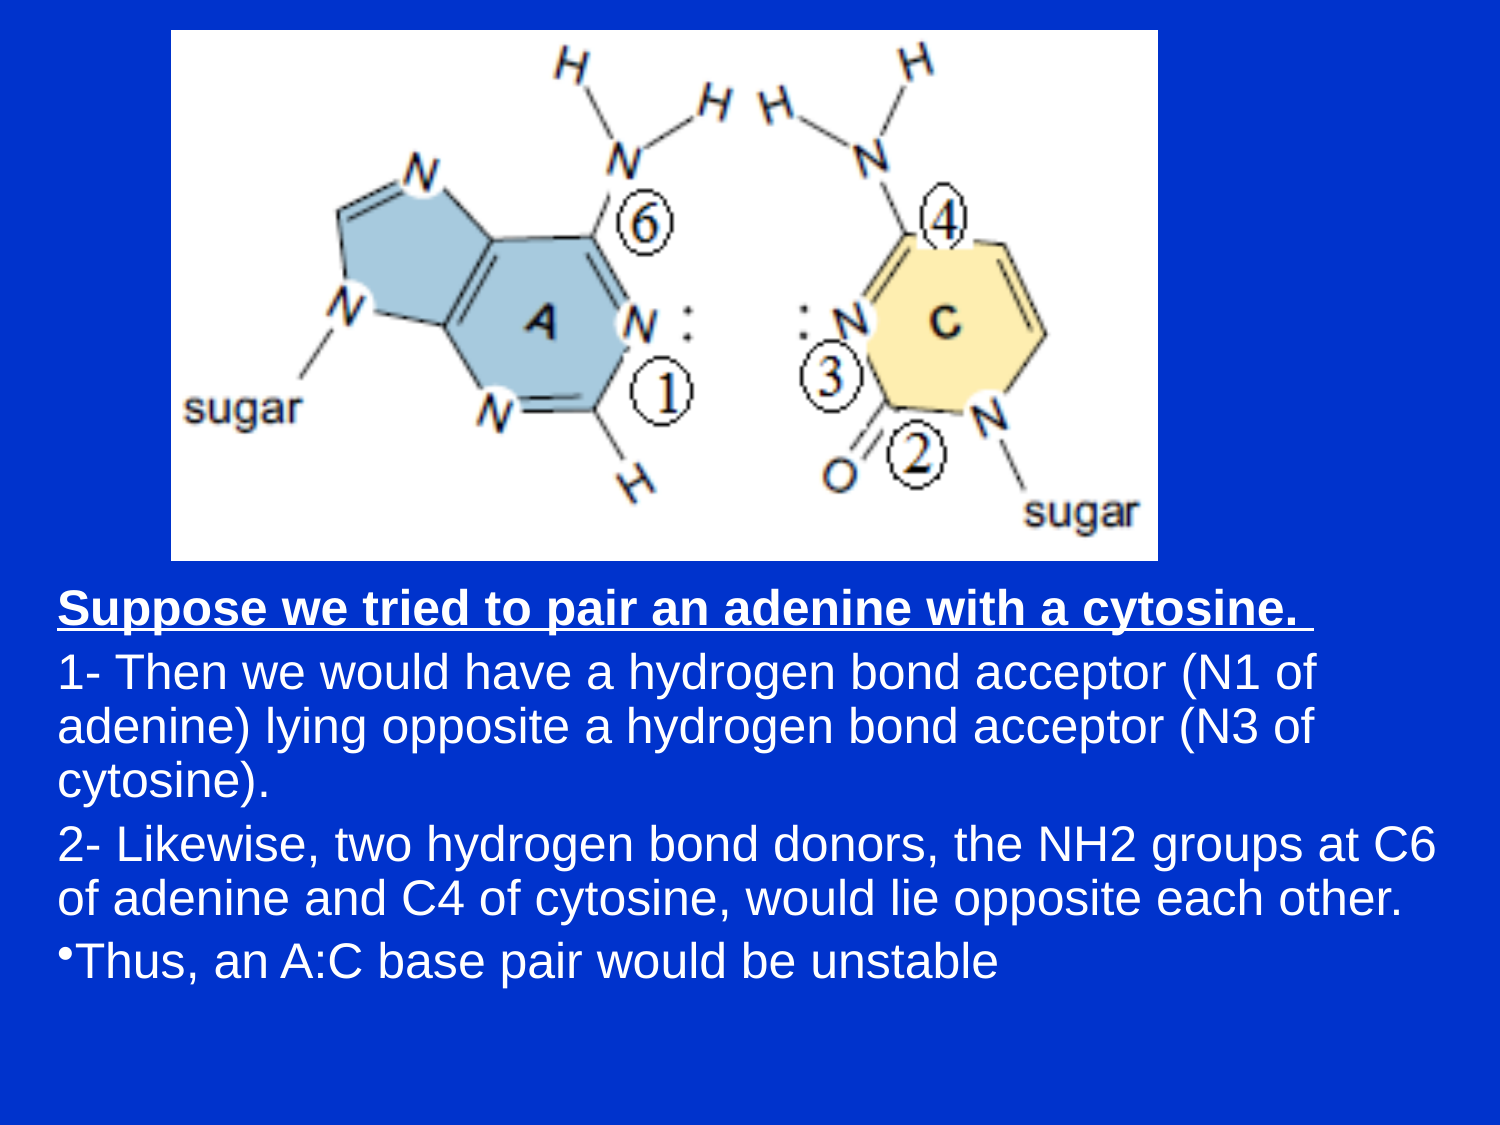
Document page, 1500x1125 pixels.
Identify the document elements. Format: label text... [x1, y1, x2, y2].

picture [170, 30, 1158, 561]
list Suppose we tried to pair an adenine with a cytosine. 1- Then we would have a hydrogen bond acceptor (N1 of adenine) lying opposite a hydrogen bond acceptor (N3 of cytosine). 2- Likewise, two hydrogen bond donors, the NH2 groups at C6 of adenine and C4 of cytosine, would lie opposite each other. Thus, an A:C base pair would be unstable [42, 574, 1468, 1102]
